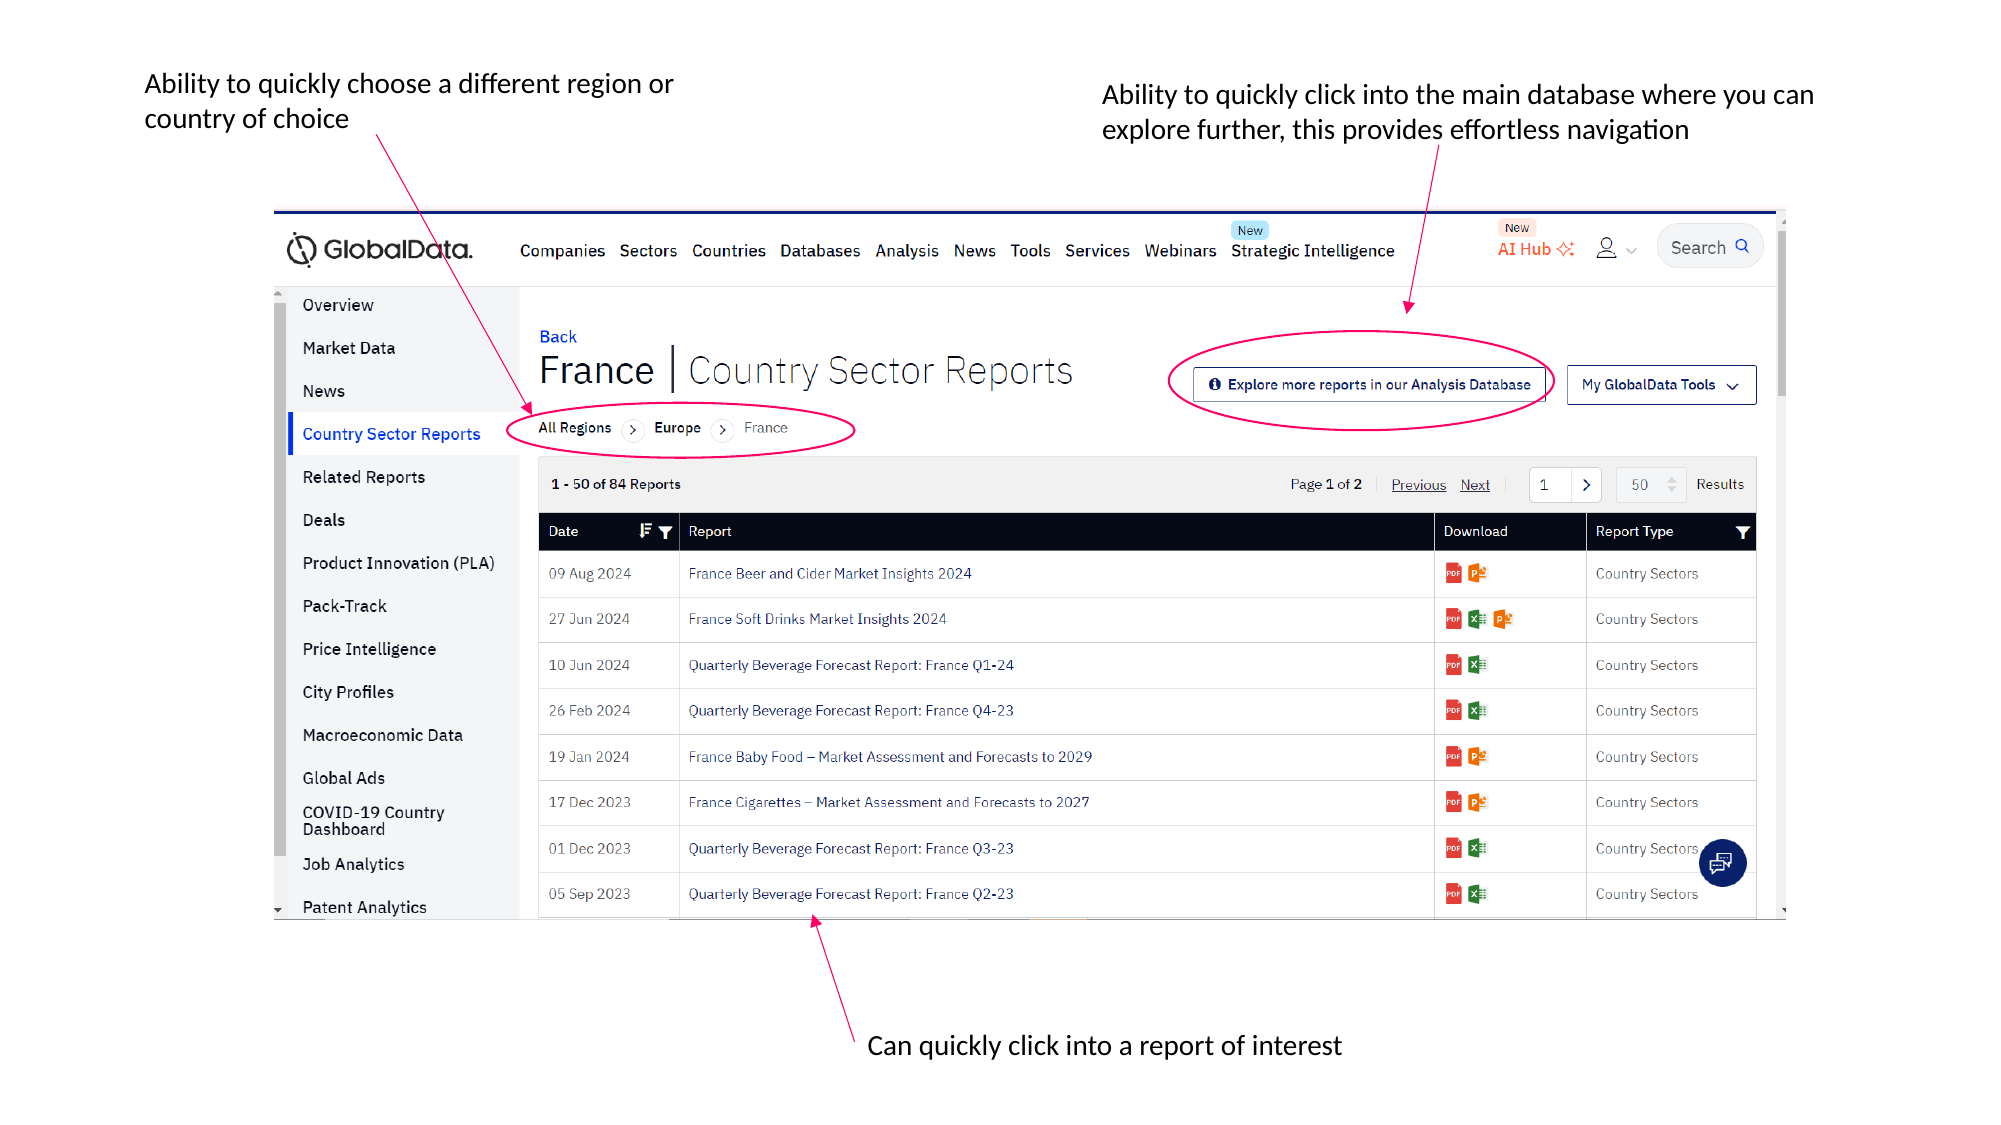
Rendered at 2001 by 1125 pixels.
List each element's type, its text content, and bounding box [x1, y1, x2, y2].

text_box Can quickly click into a report of interest [852, 1019, 1935, 1070]
text_box Ability to quickly click into the main database where you can explore further, this provides effortless navigation [1087, 67, 1871, 153]
text_box Ability to quickly choose a different region or country of choice [129, 56, 721, 142]
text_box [812, 914, 855, 1042]
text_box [1406, 144, 1439, 315]
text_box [376, 134, 532, 416]
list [273, 205, 1786, 920]
